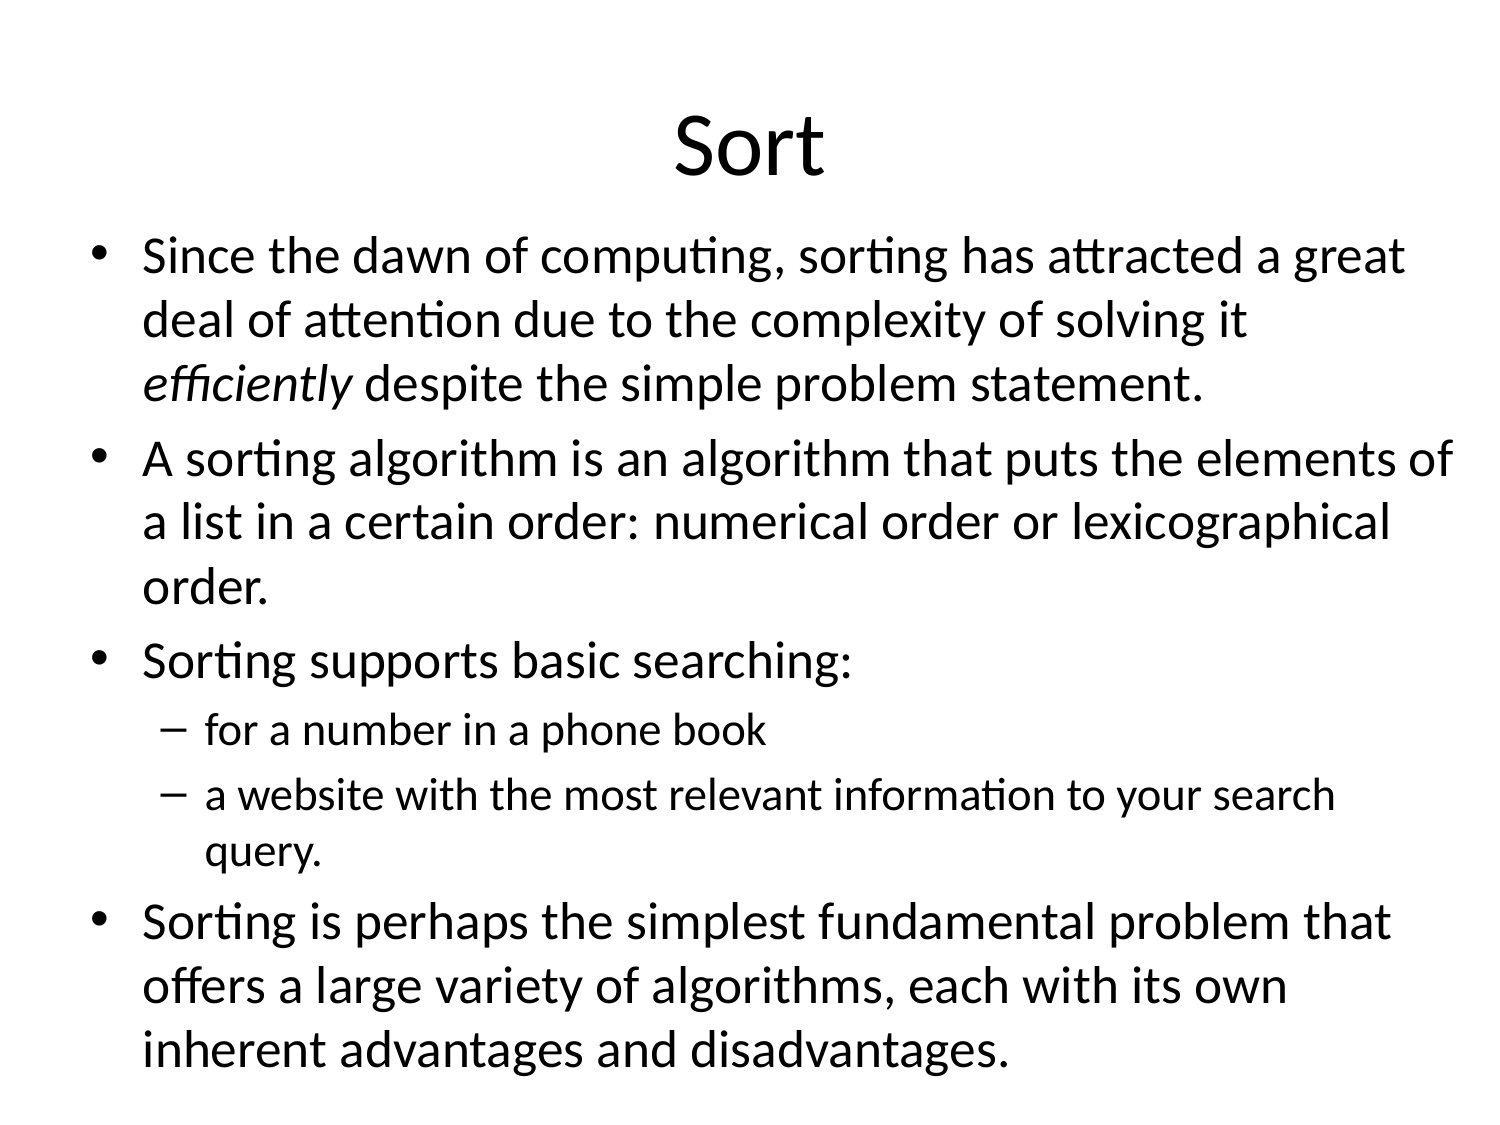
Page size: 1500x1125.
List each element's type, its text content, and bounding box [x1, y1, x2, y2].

title Sort [75, 45, 1425, 212]
list Since the dawn of computing, sorting has attracted a great deal of attention due to the complexity of solving it efficiently despite the simple problem statement. A sorting algorithm is an algorithm that puts the elements of a list in a certain order: numerical order or lexicographical order. Sorting supports basic searching: for a number in a phone book a website with the most relevant information to your search query. Sorting is perhaps the simplest fundamental problem that offers a large variety of algorithms, each with its own inherent advantages and disadvantages. [75, 212, 1475, 1088]
